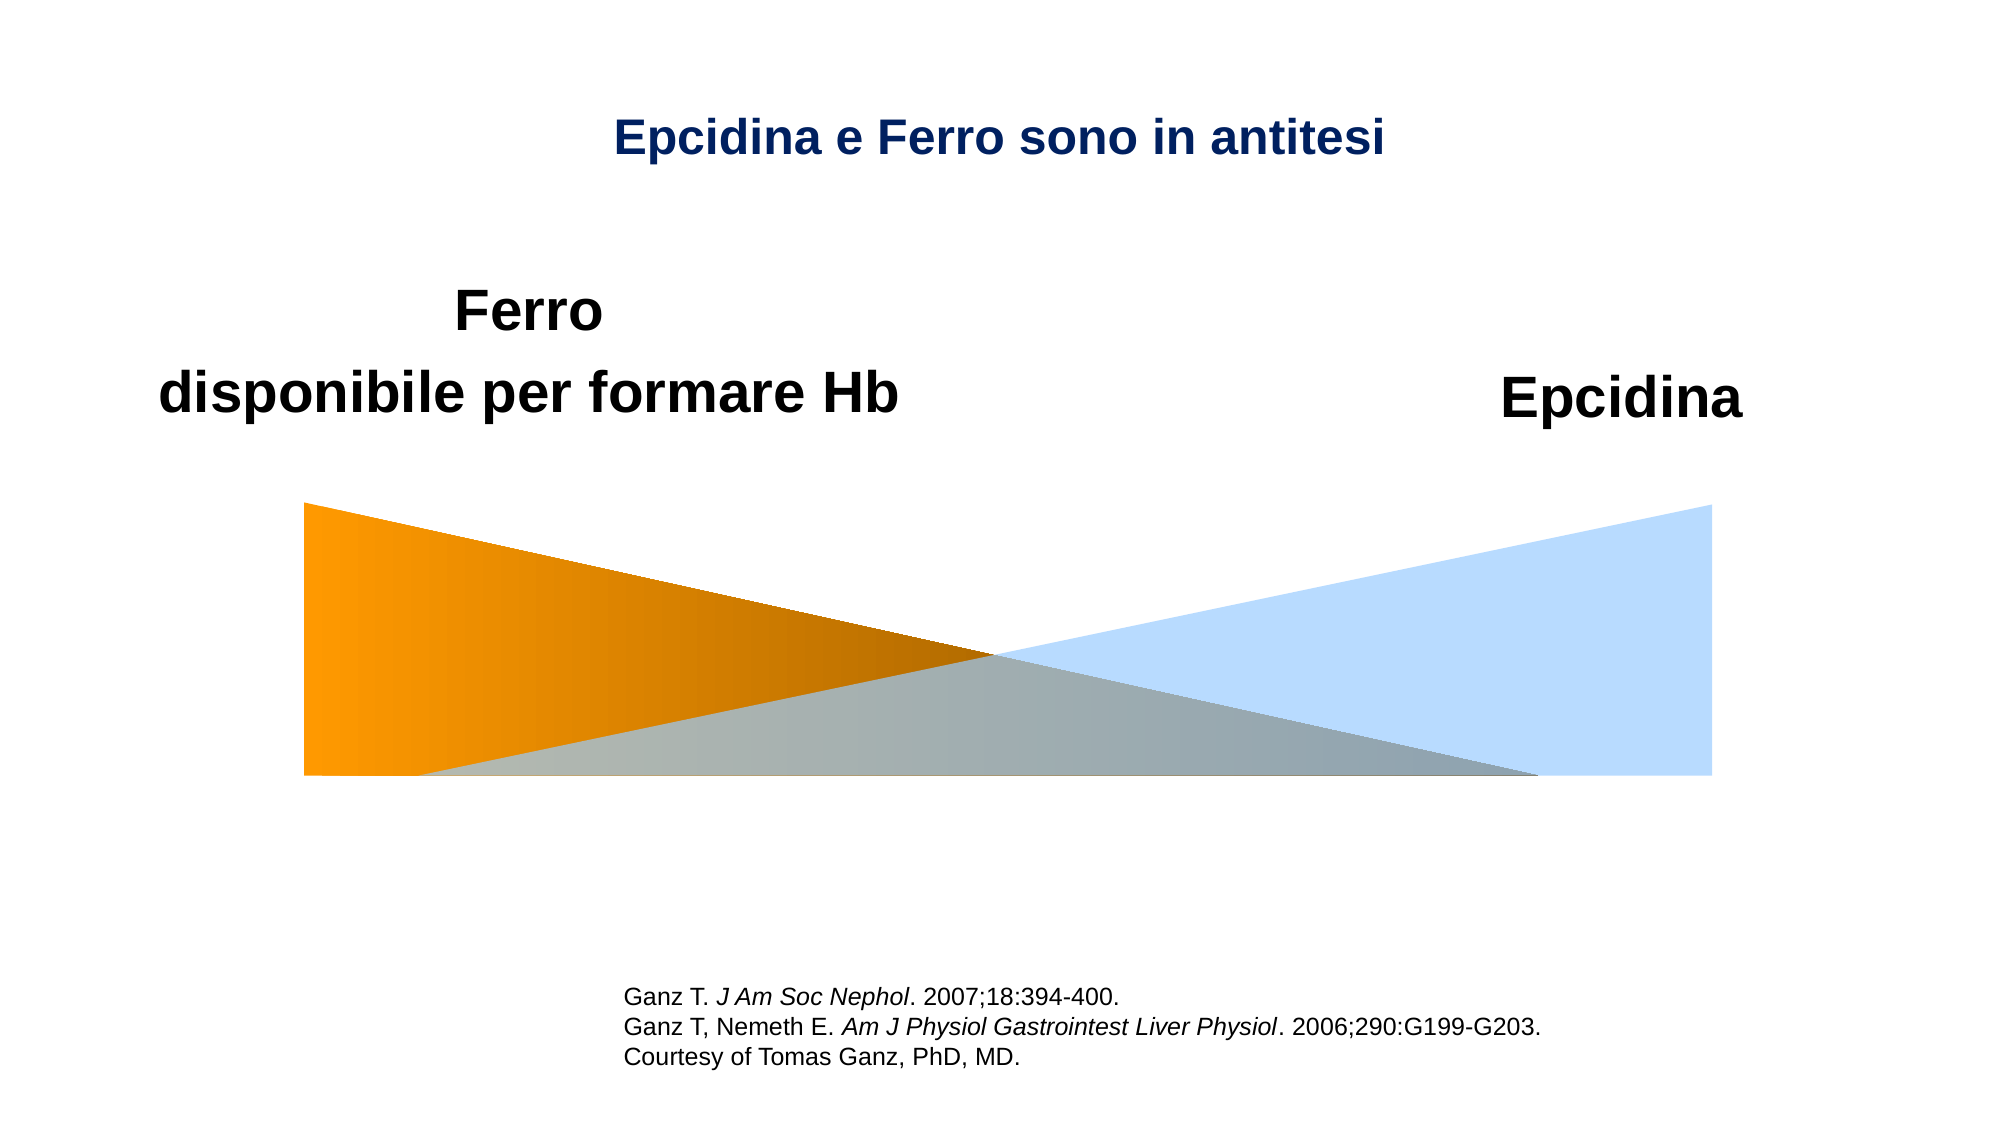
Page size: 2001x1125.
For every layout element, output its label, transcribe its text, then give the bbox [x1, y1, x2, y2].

text_box Epcidina [1396, 352, 1969, 437]
text_box Ferro disponibile per formare Hb [81, 264, 978, 432]
text_box [303, 502, 993, 776]
text_box [418, 504, 1713, 776]
text_box Ganz T. J Am Soc Nephol. 2007;18:394-400. Ganz T, Nemeth E. Am J Physiol Gastrointest Liver Physiol. 2006;290:G199-G203. Courtesy of Tomas Ganz, PhD, MD. [608, 973, 1558, 1078]
title Epcidina e Ferro sono in antitesi [99, 45, 1900, 233]
